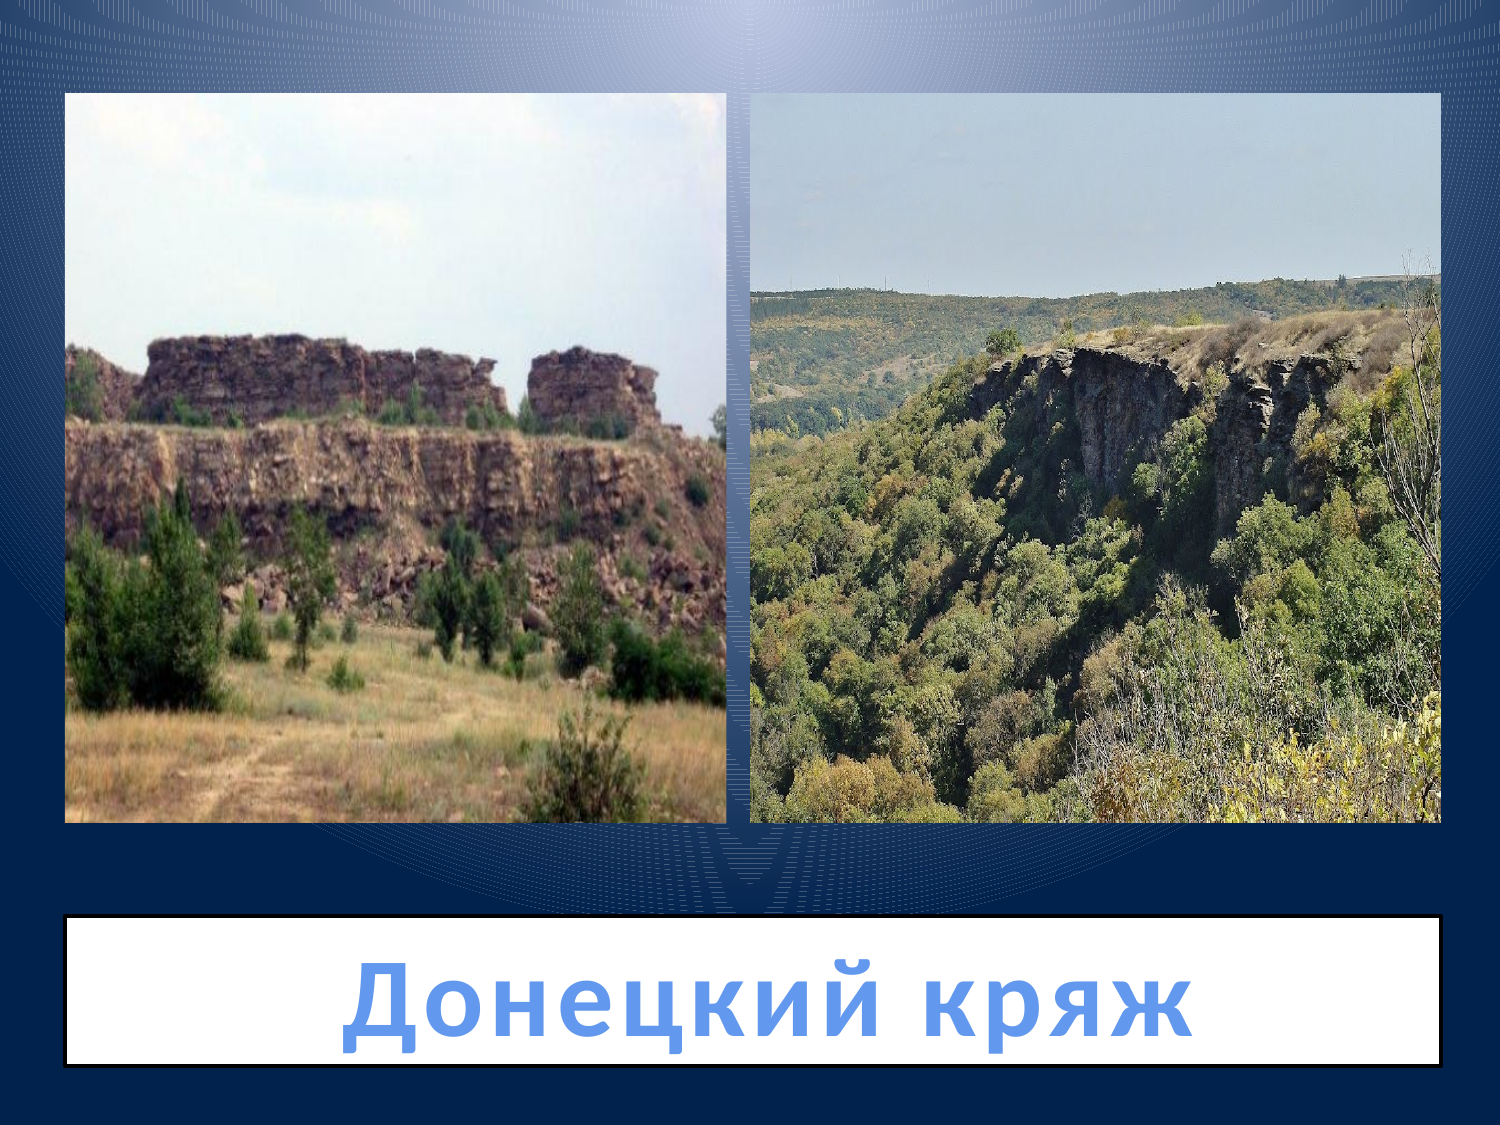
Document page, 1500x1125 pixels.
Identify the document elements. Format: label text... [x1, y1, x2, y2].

picture [749, 93, 1441, 823]
text_box Донецкий кряж [63, 914, 1443, 1068]
picture [64, 93, 727, 823]
